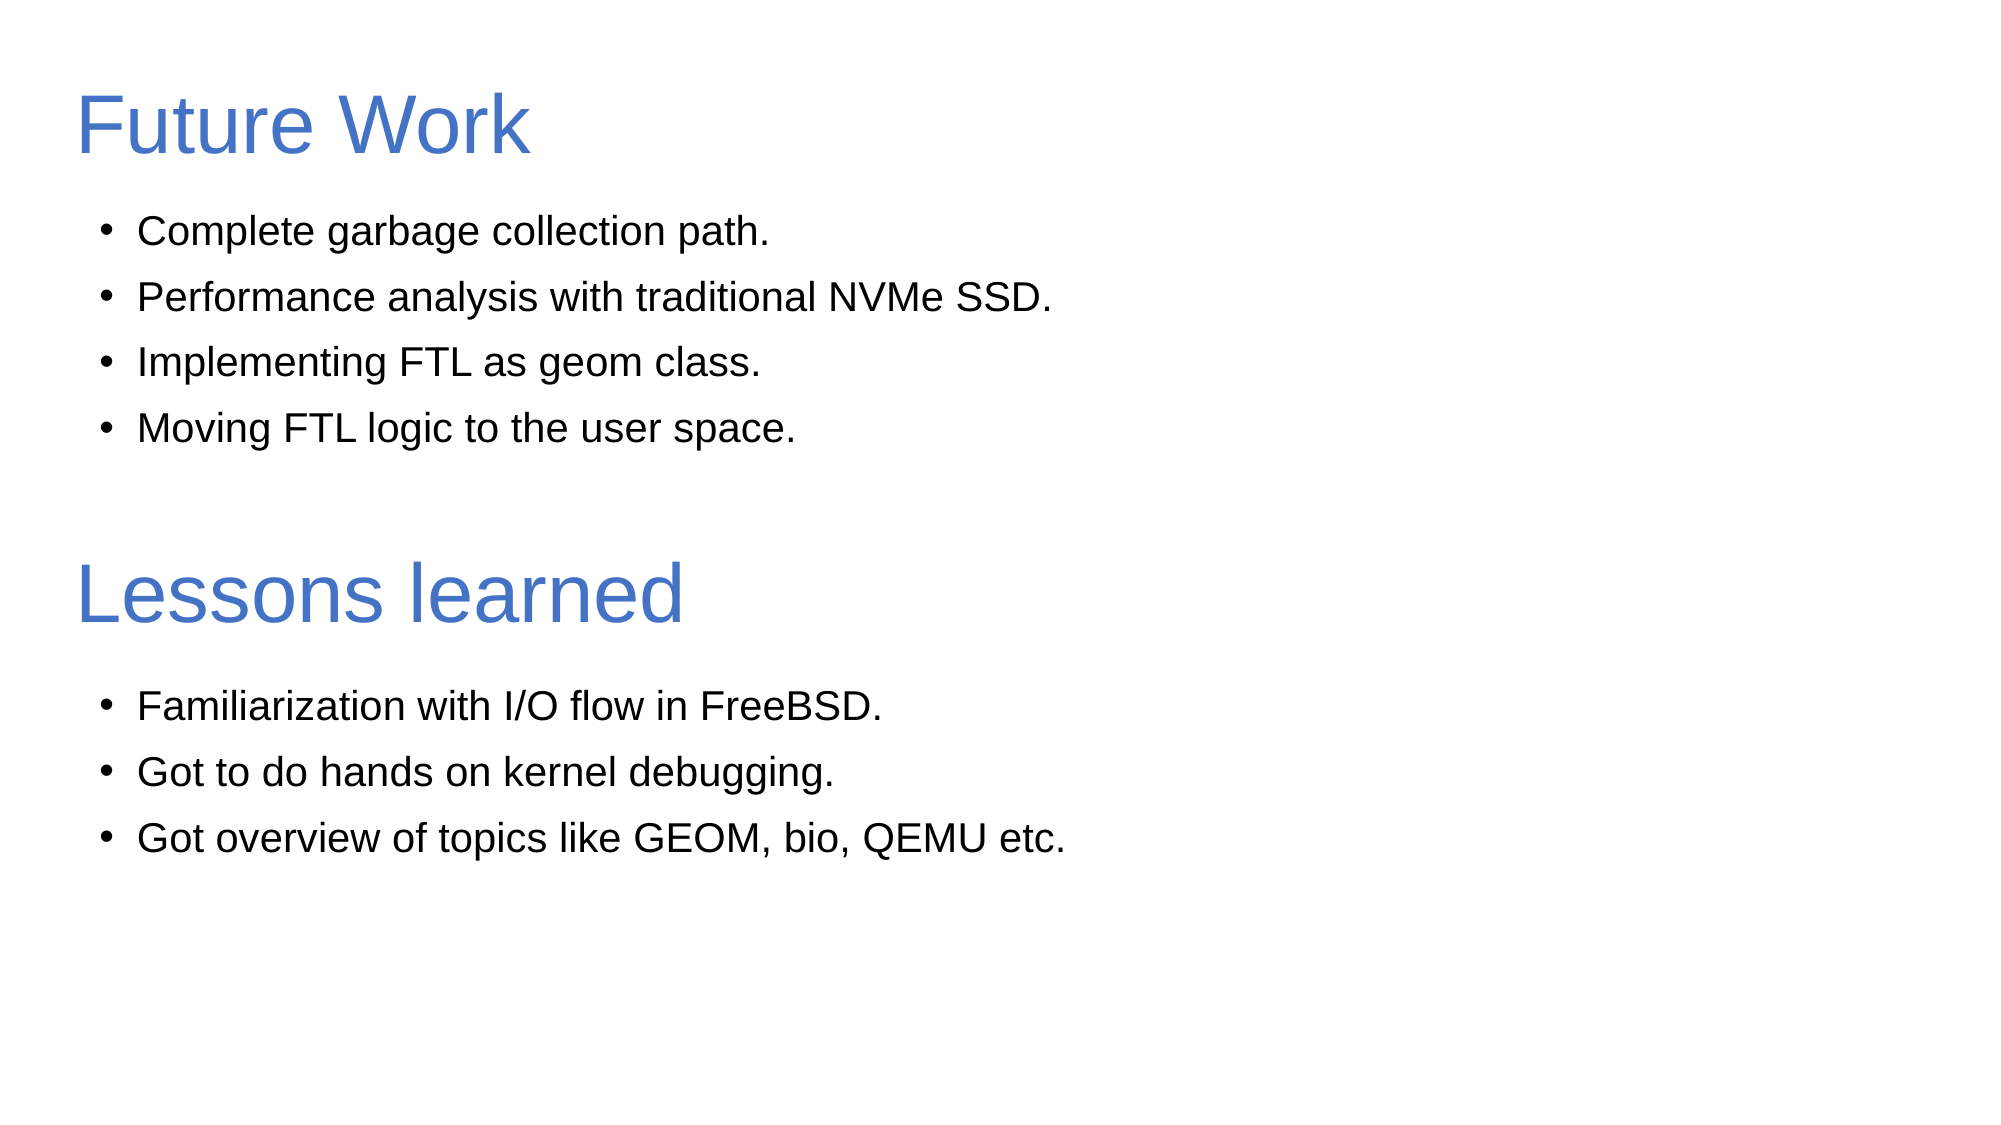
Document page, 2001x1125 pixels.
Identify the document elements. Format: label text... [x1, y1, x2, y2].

list Complete garbage collection path. Performance analysis with traditional NVMe SSD. Implementing FTL as geom class. Moving FTL logic to the user space. [84, 201, 1790, 546]
text_box Lessons learned [60, 513, 1354, 677]
text_box Familiarization with I/O flow in FreeBSD. Got to do hands on kernel debugging. Got overview of topics like GEOM, bio, QEMU etc. [84, 676, 1790, 1051]
title Future Work [60, 44, 1354, 208]
